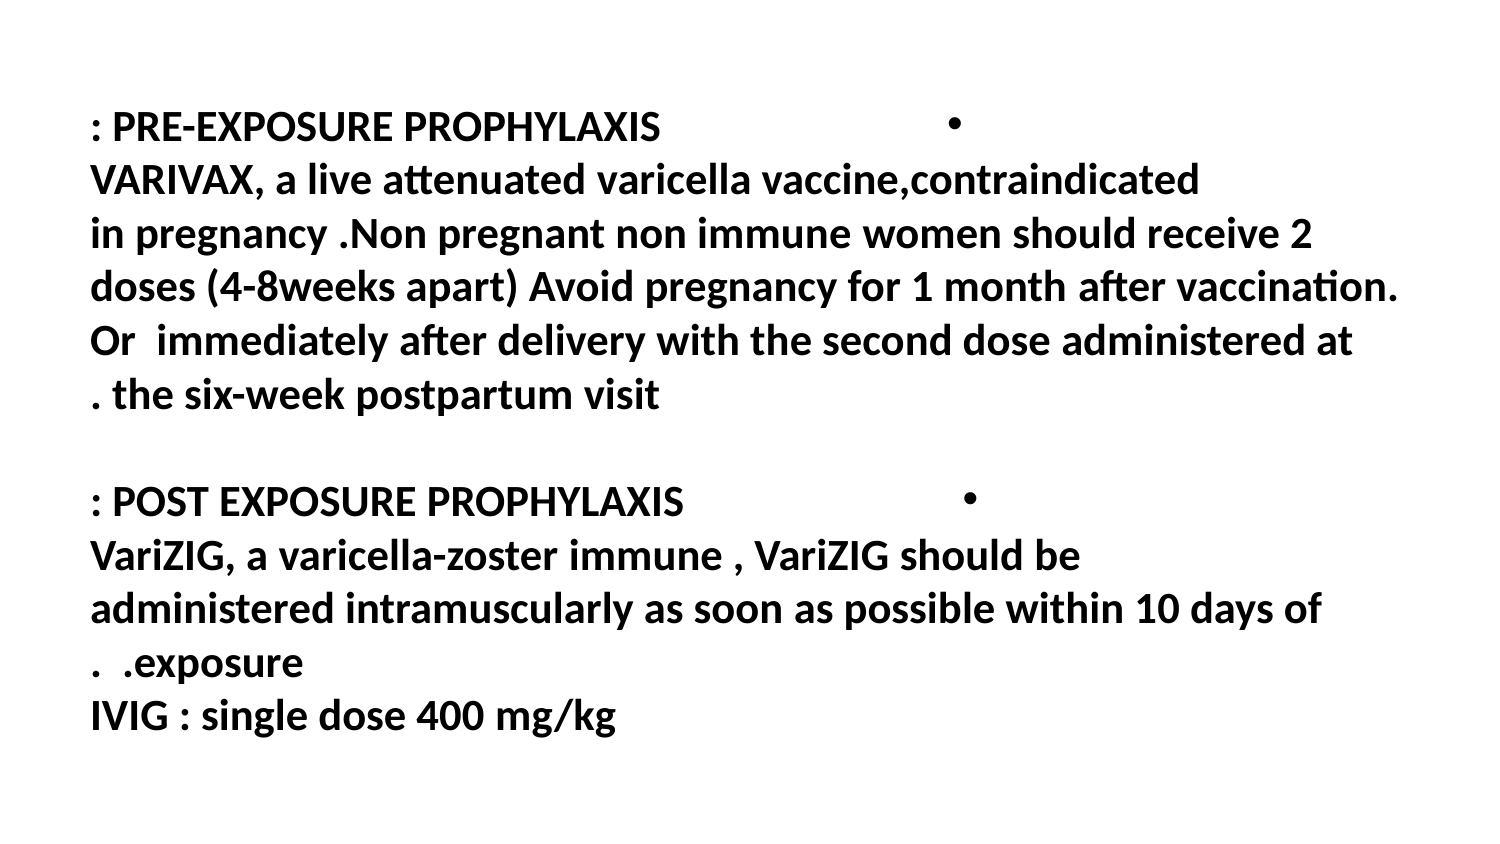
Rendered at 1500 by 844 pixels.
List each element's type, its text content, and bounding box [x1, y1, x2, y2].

list PRE-EXPOSURE PROPHYLAXIS : VARIVAX, a live attenuated varicella vaccine,contraindicated in pregnancy .Non pregnant non immune women should receive 2 doses (4-8weeks apart) Avoid pregnancy for 1 month after vaccination. Or immediately after delivery with the second dose administered at the six-week postpartum visit . POST EXPOSURE PROPHYLAXIS : VariZIG, a varicella-zoster immune , VariZIG should be administered intramuscularly as soon as possible within 10 days of exposure. . IVIG : single dose 400 mg/kg [75, 35, 1425, 754]
